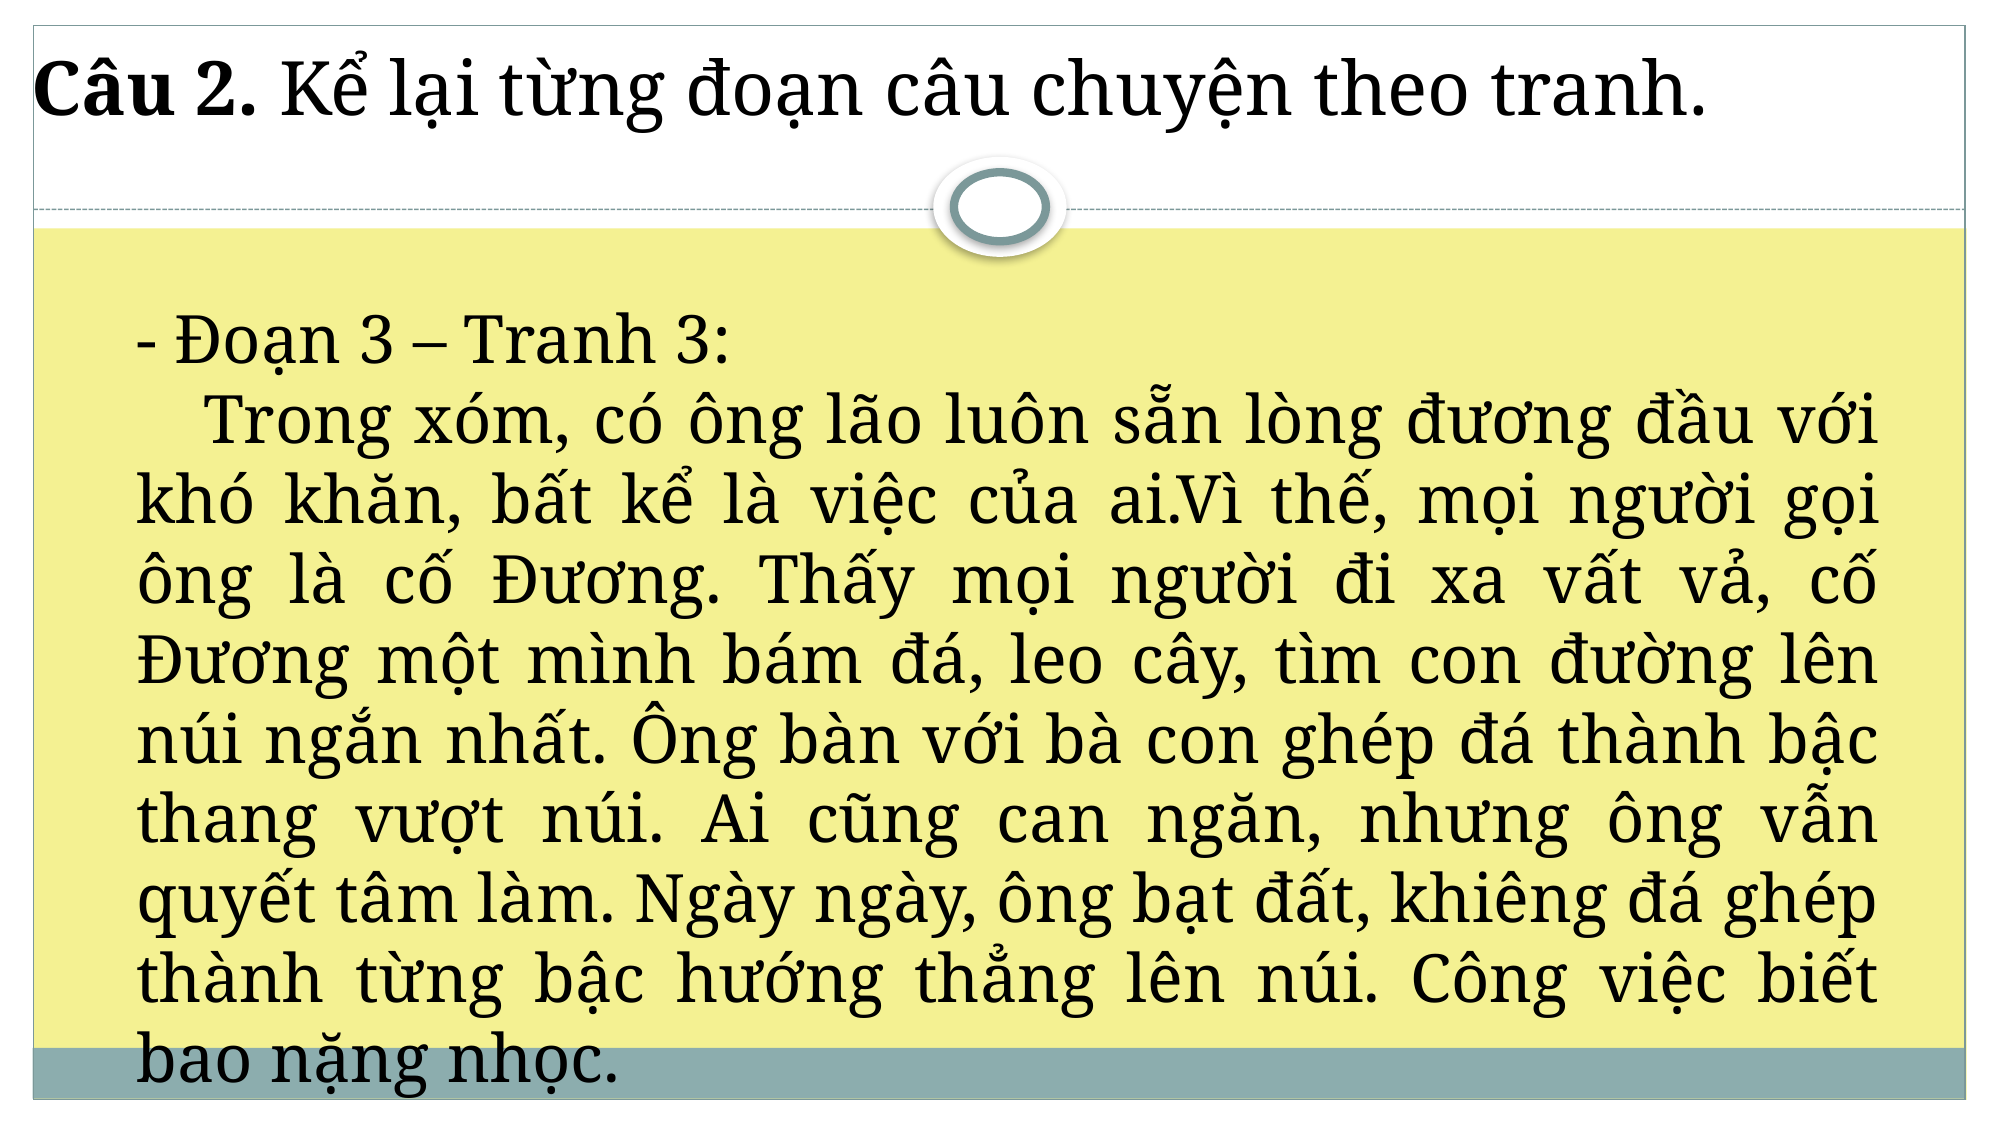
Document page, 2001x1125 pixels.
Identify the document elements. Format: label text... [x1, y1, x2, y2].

text_box Câu 2. Kể lại từng đoạn câu chuyện theo tranh. [16, 33, 2000, 139]
text_box - Đoạn 3 – Tranh 3: Trong xóm, có ông lão luôn sẵn lòng đương đầu với khó khăn, bất kể là việc của ai.Vì thế, mọi người gọi ông là cố Đương. Thấy mọi người đi xa vất vả, cố Đương một mình bám đá, leo cây, tìm con đường lên núi ngắn nhất. Ông bàn với bà con ghép đá thành bậc thang vượt núi. Ai cũng can ngăn, nhưng ông vẫn quyết tâm làm. Ngày ngày, ông bạt đất, khiêng đá ghép thành từng bậc hướng thẳng lên núi. Công việc biết bao nặng nhọc. [121, 289, 1896, 1104]
